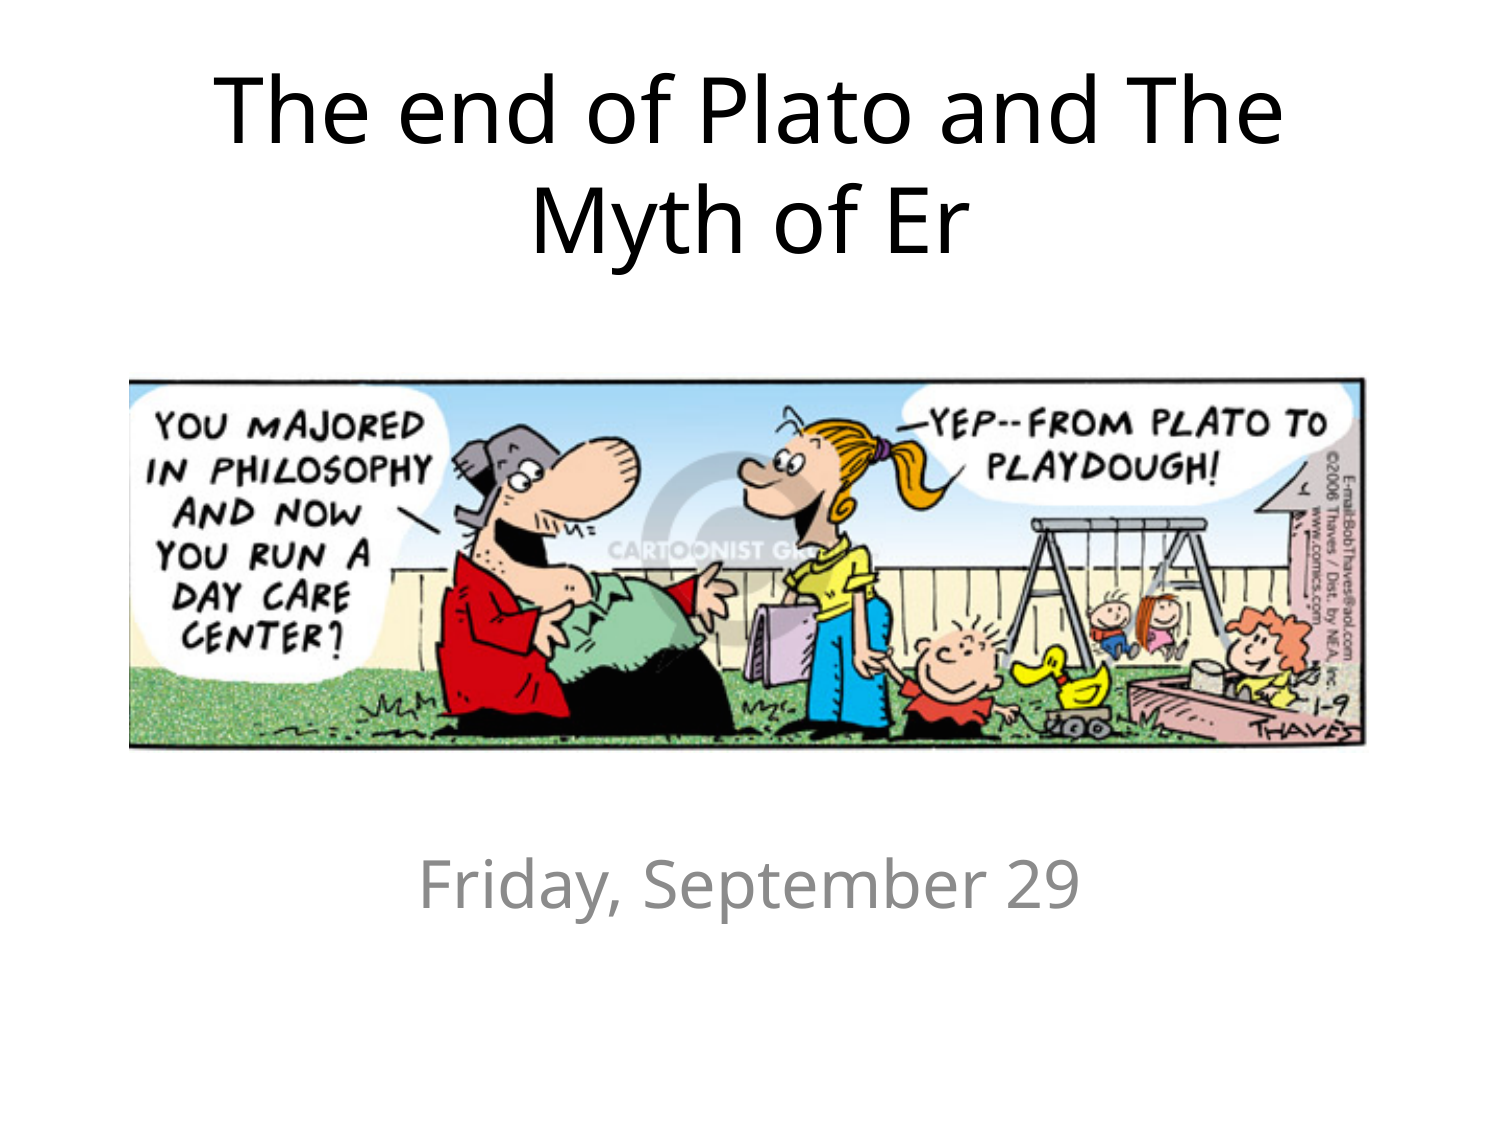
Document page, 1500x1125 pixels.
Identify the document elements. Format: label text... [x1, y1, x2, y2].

title The end of Plato and The Myth of Er [112, 41, 1388, 283]
subtitle Friday, September 29 [225, 834, 1275, 1122]
picture [128, 372, 1369, 753]
